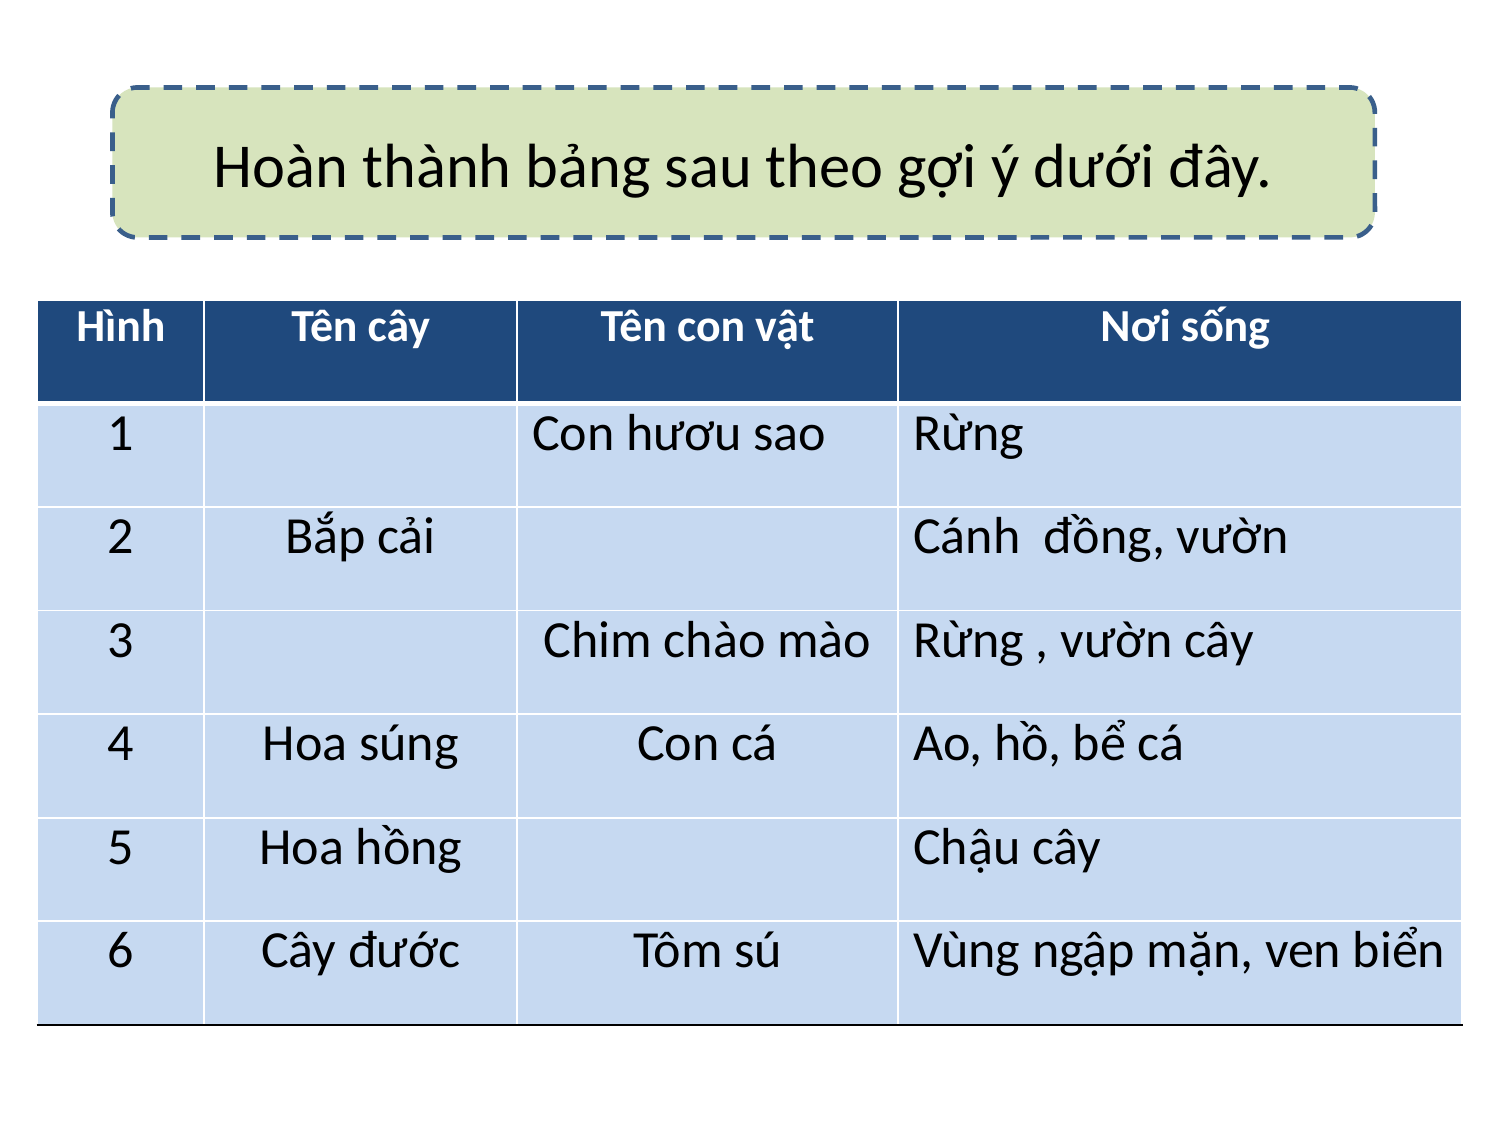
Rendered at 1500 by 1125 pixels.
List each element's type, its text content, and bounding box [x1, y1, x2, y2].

table_cell 5 [38, 819, 203, 920]
table_cell Rừng , vườn cây [899, 611, 1461, 713]
table_cell Tôm sú [518, 922, 897, 1024]
table_cell 4 [38, 715, 203, 817]
table_cell Con hươu sao [518, 406, 897, 506]
table_header Nơi sống [899, 301, 1461, 401]
table_cell Bắp cải [205, 508, 516, 610]
table_cell [205, 406, 516, 506]
table_cell Ao, hồ, bể cá [899, 715, 1461, 817]
table_cell [205, 611, 516, 713]
table_cell [518, 819, 897, 920]
table_cell Chim chào mào [518, 611, 897, 713]
table_cell Cánh đồng, vườn [899, 508, 1461, 610]
table_cell 6 [38, 922, 203, 1024]
table_cell [518, 508, 897, 610]
text_box Hoàn thành bảng sau theo gợi ý dưới đây. [110, 85, 1378, 240]
table_cell Vùng ngập mặn, ven biển [899, 922, 1461, 1024]
table_cell Rừng [899, 406, 1461, 506]
table_cell Hoa súng [205, 715, 516, 817]
table_cell Cây đước [205, 922, 516, 1024]
table_cell 3 [38, 611, 203, 713]
table_cell Hoa hồng [205, 819, 516, 920]
table_cell Con cá [518, 715, 897, 817]
table_cell 2 [38, 508, 203, 610]
table_header Hình [38, 301, 203, 401]
table_header Tên con vật [518, 301, 897, 401]
table_cell 1 [38, 406, 203, 506]
table_header Tên cây [205, 301, 516, 401]
table_cell Chậu cây [899, 819, 1461, 920]
